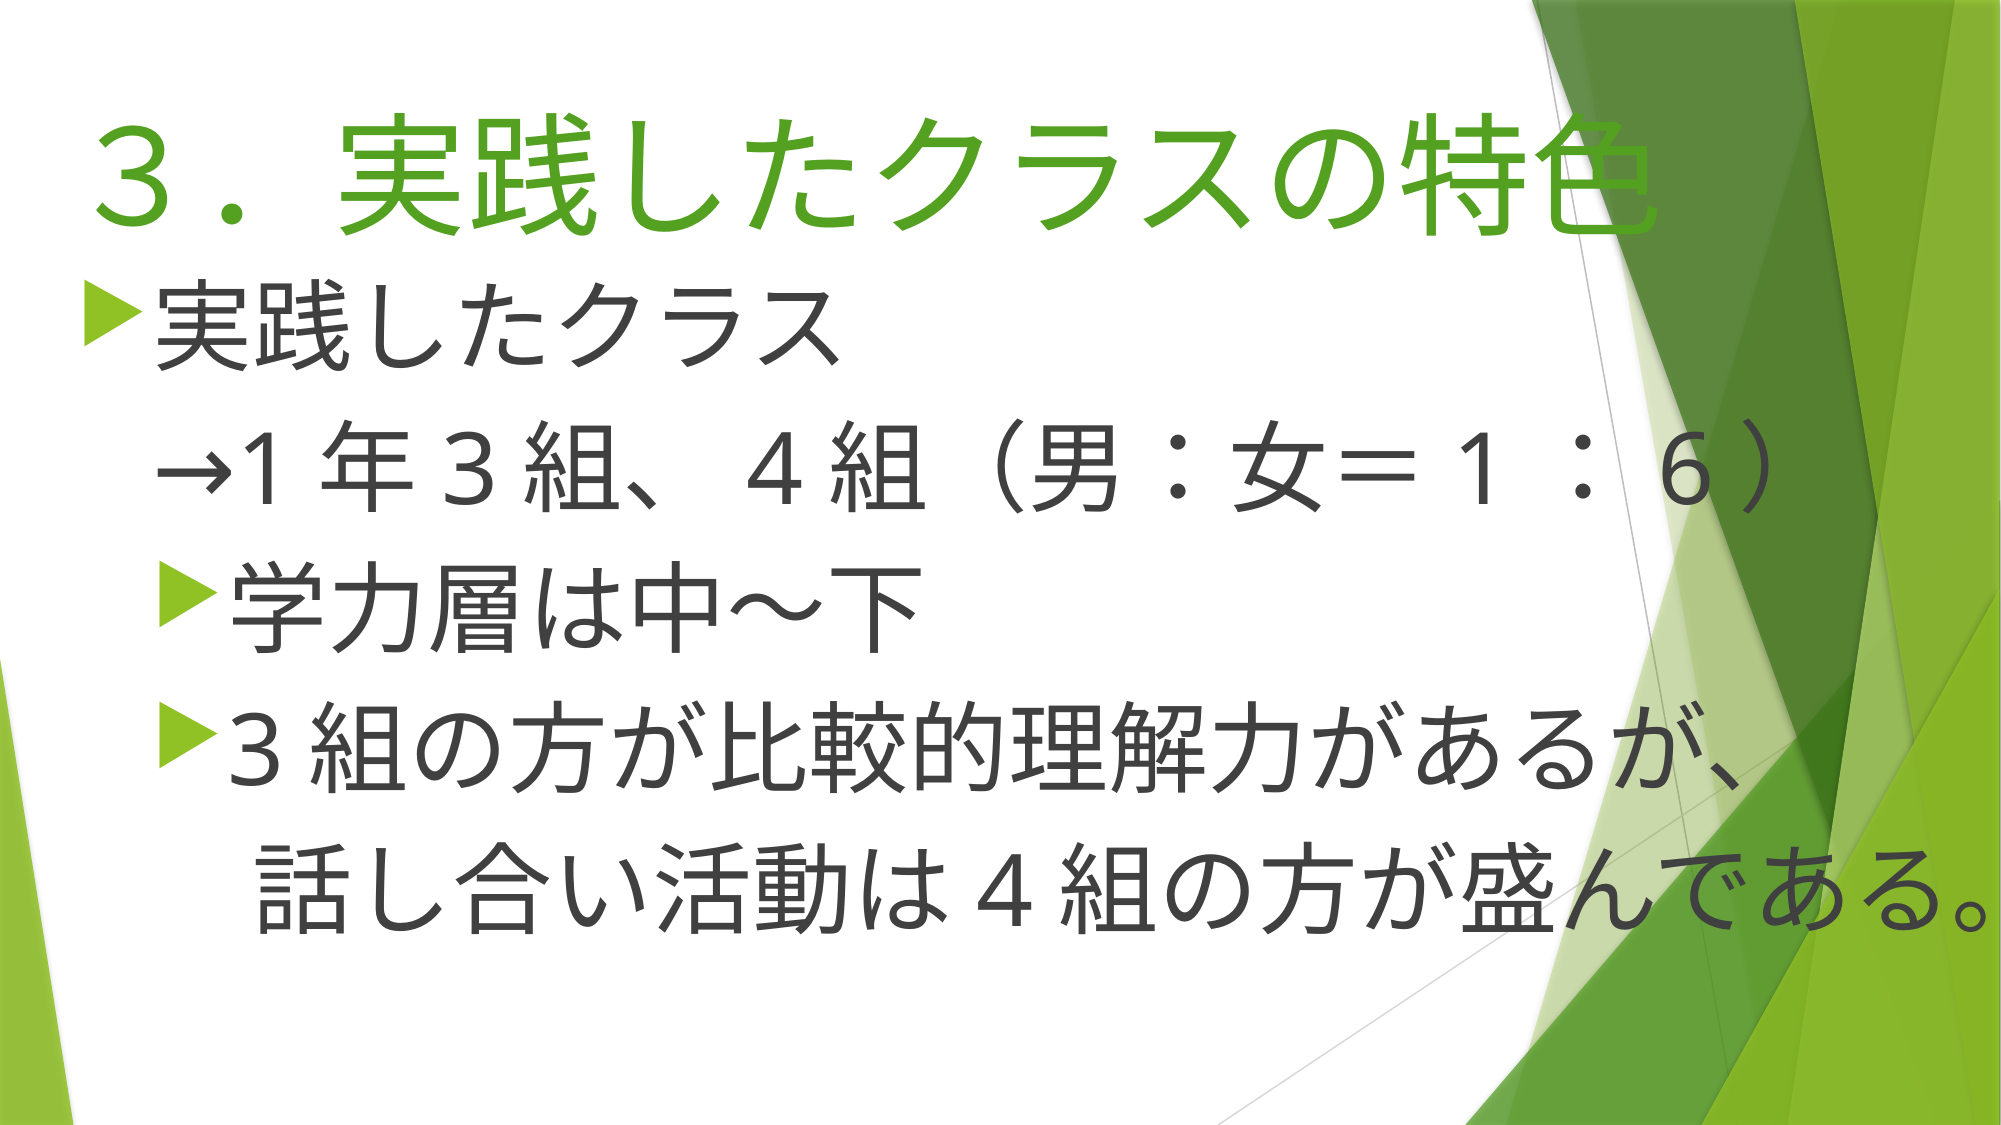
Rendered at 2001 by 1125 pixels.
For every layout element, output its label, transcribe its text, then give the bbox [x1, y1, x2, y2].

title ３．実践したクラスの特色 [52, 84, 1693, 301]
list 実践したクラス →1年3組、4組（男：女＝1：6） 学力層は中～下 3組の方が比較的理解力があるが、 話し合い活動は4組の方が盛んである。 [62, 255, 1978, 1063]
